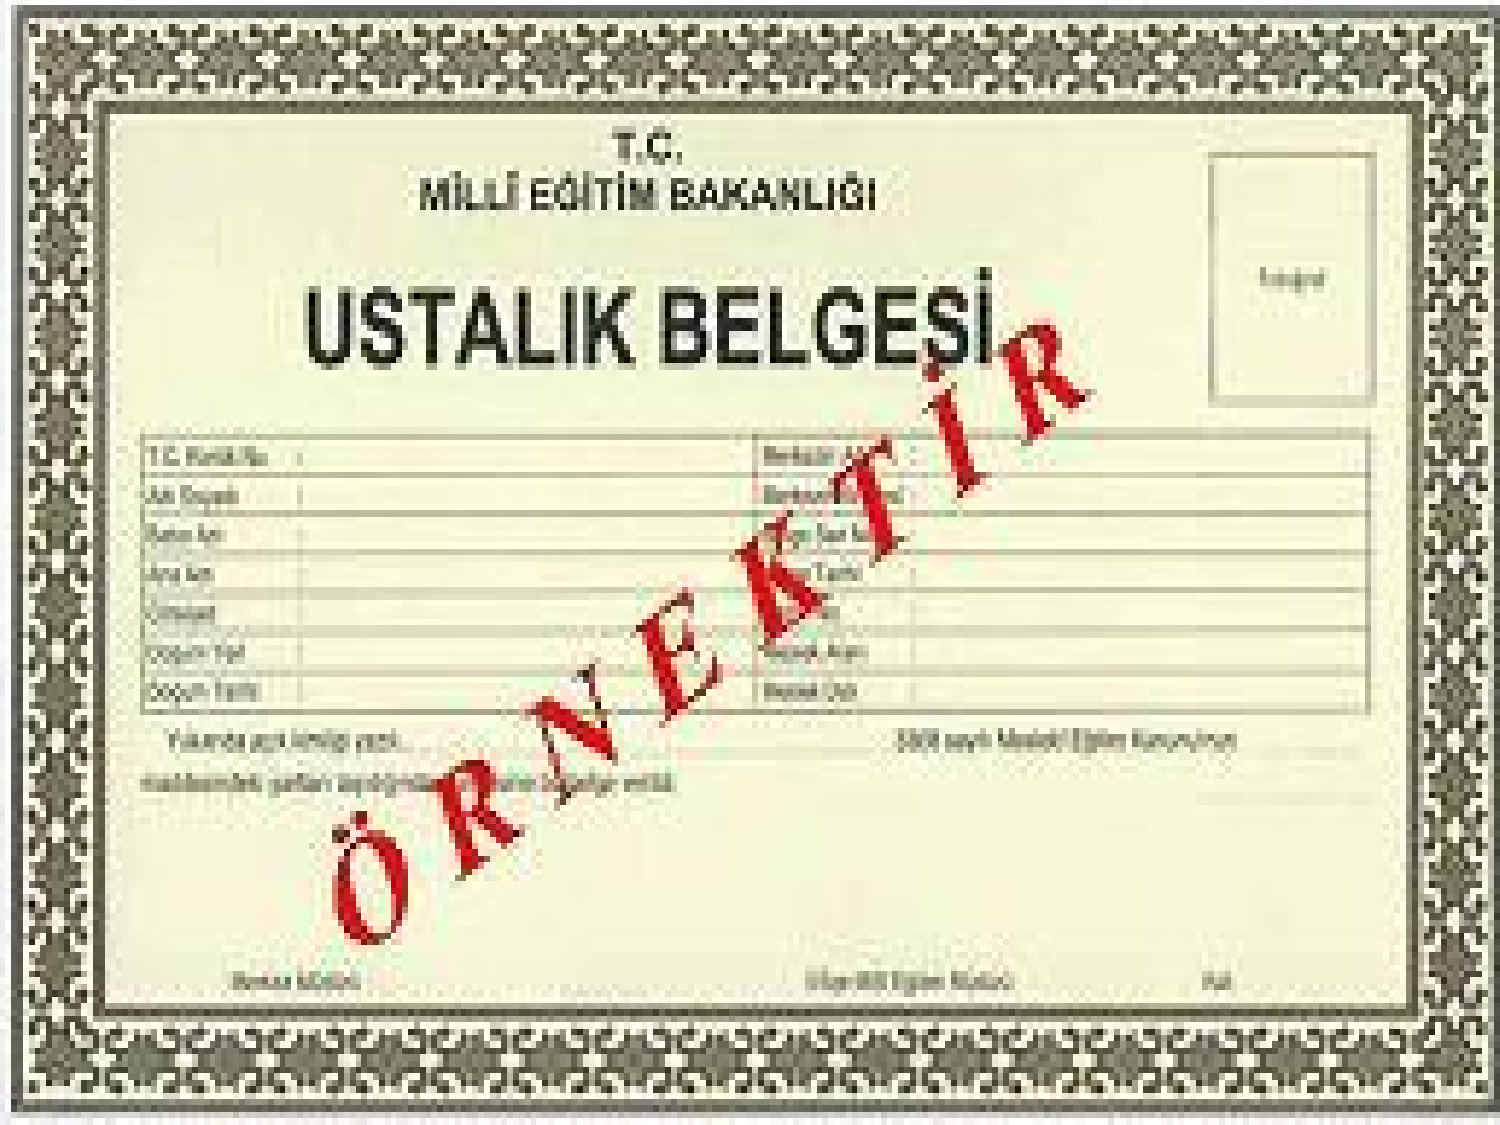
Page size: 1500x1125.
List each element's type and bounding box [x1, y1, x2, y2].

text_box [0, 0, 1500, 1125]
